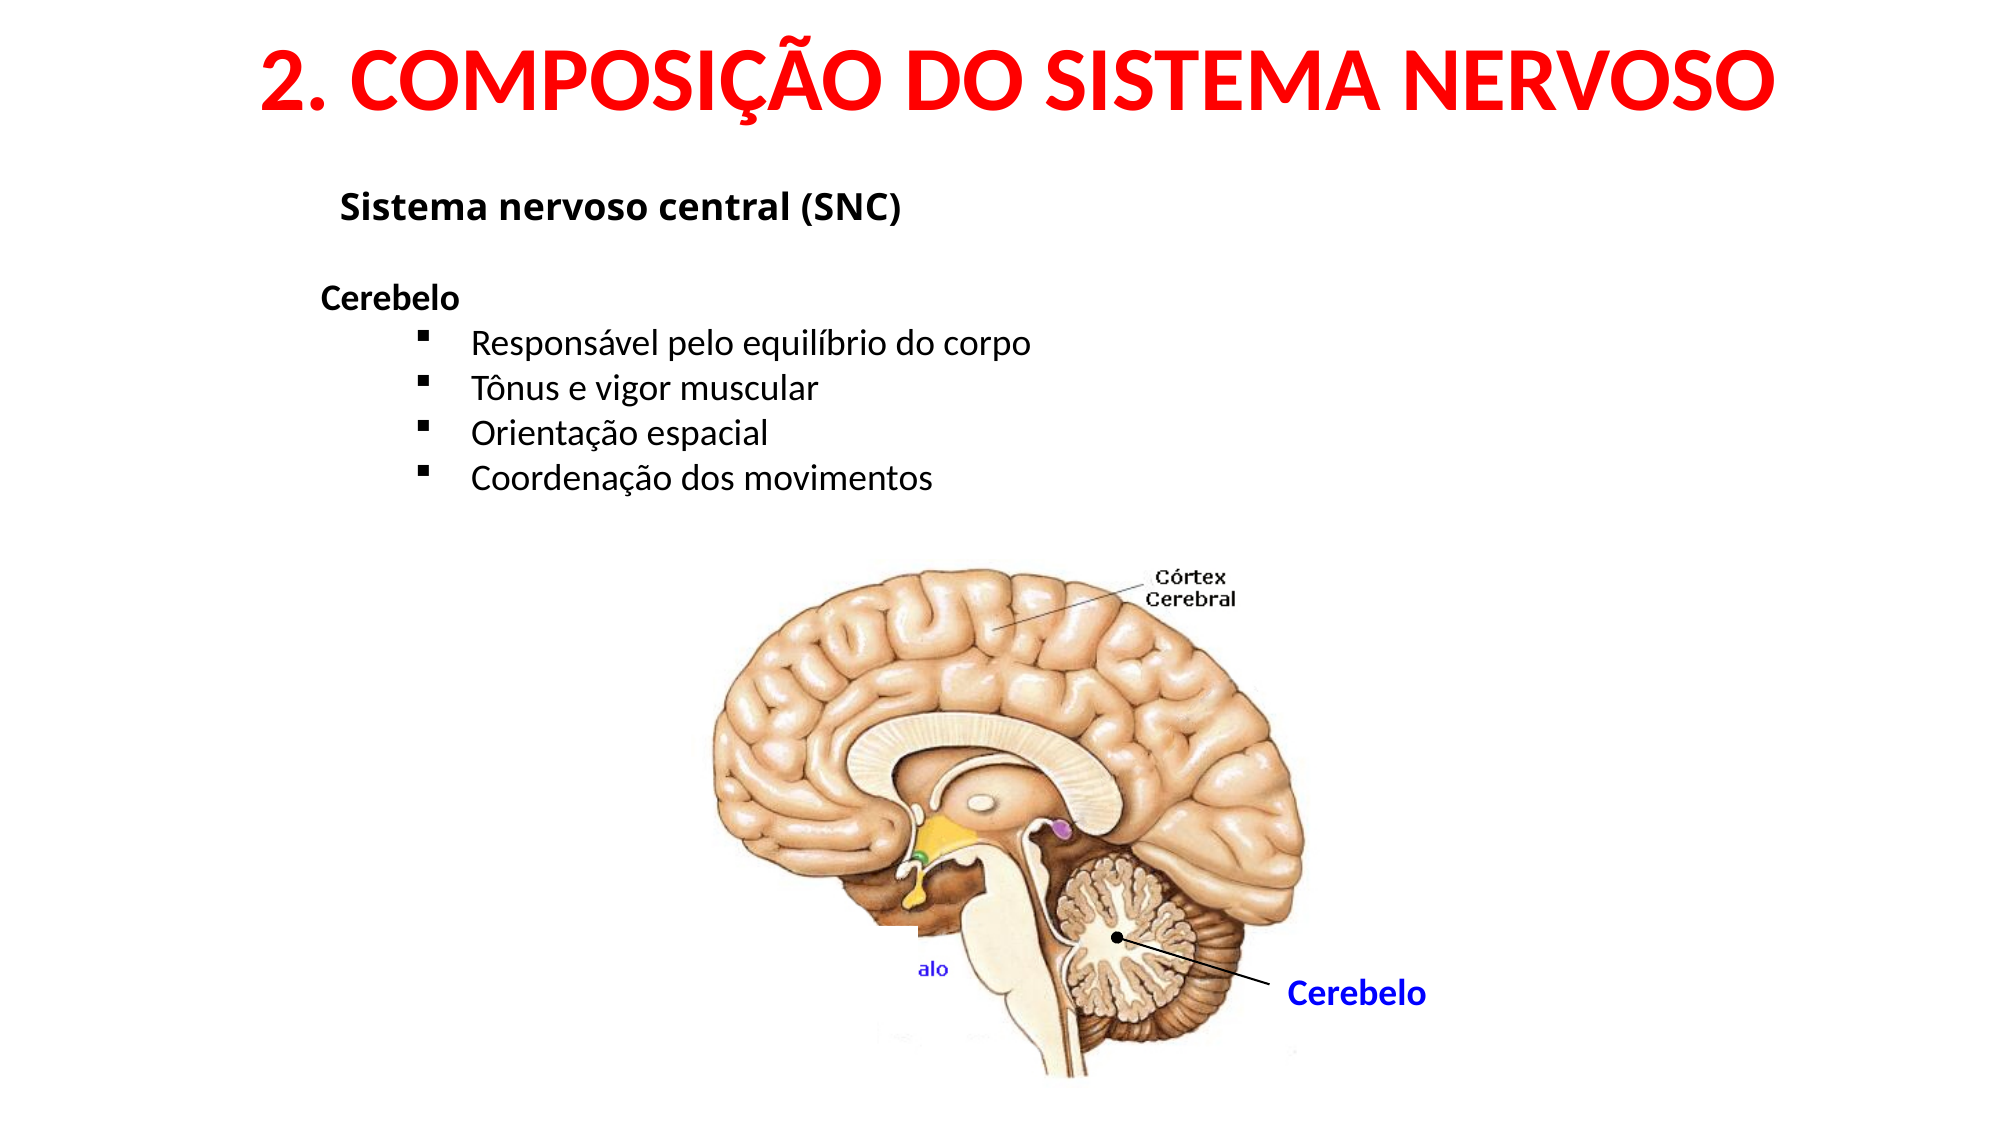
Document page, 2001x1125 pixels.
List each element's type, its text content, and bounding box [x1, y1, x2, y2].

picture [690, 558, 1337, 1088]
text_box 2. COMPOSIÇÃO DO SISTEMA NERVOSO [244, 0, 1885, 161]
text_box Sistema nervoso central (SNC) Cerebelo Responsável pelo equilíbrio do corpo Tônus e vigor muscular Orientação espacial Coordenação dos movimentos [249, 175, 1715, 831]
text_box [1117, 937, 1270, 985]
text_box Cerebelo [1337, 960, 1504, 1021]
